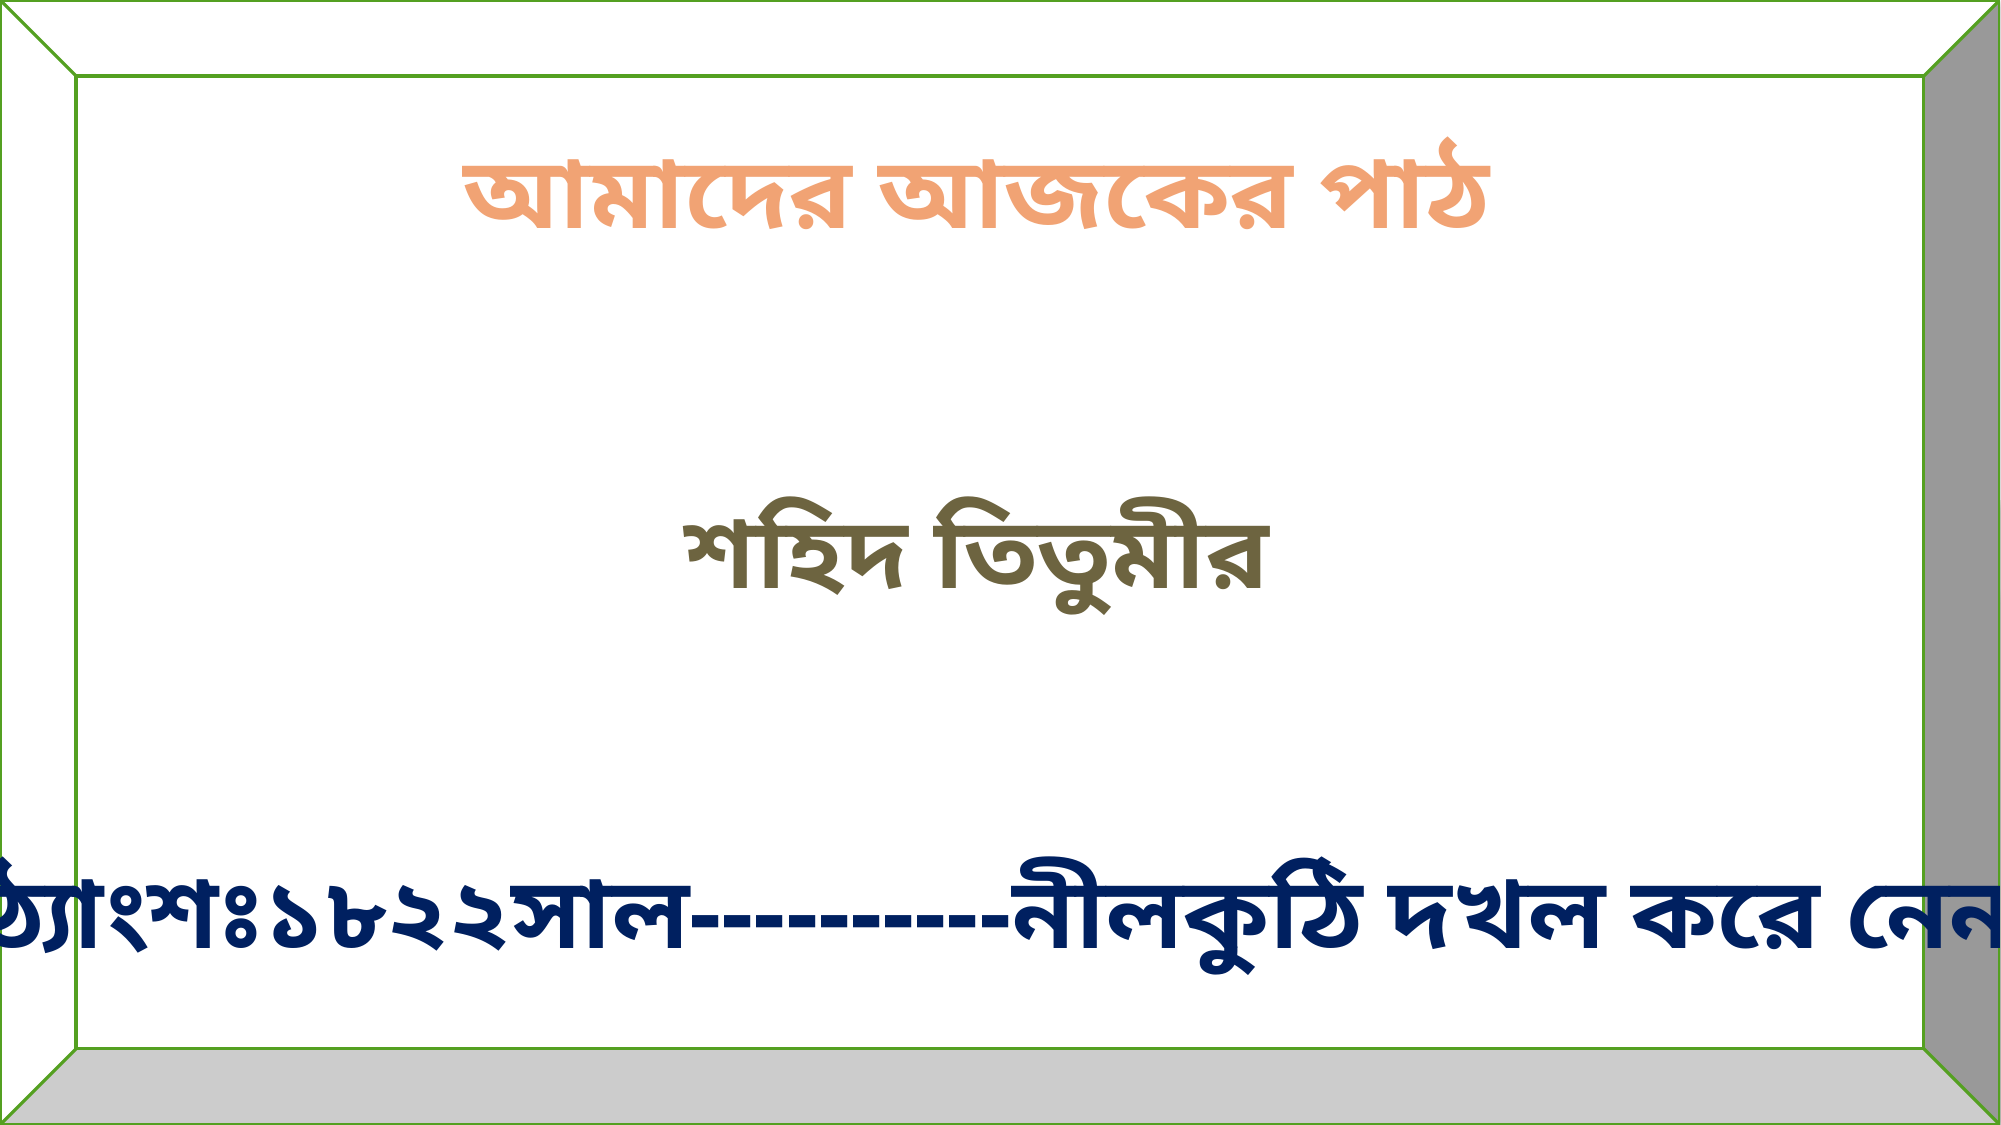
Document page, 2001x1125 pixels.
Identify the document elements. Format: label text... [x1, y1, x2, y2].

text_box [0, 0, 2000, 121]
text_box [0, 977, 2000, 1125]
text_box আমাদের আজকের পাঠ শহিদ তিতুমীর পাঠ্যাংশঃ১৮২২সাল----------নীলকুঠি দখল করে নেন । [0, 121, 2000, 977]
